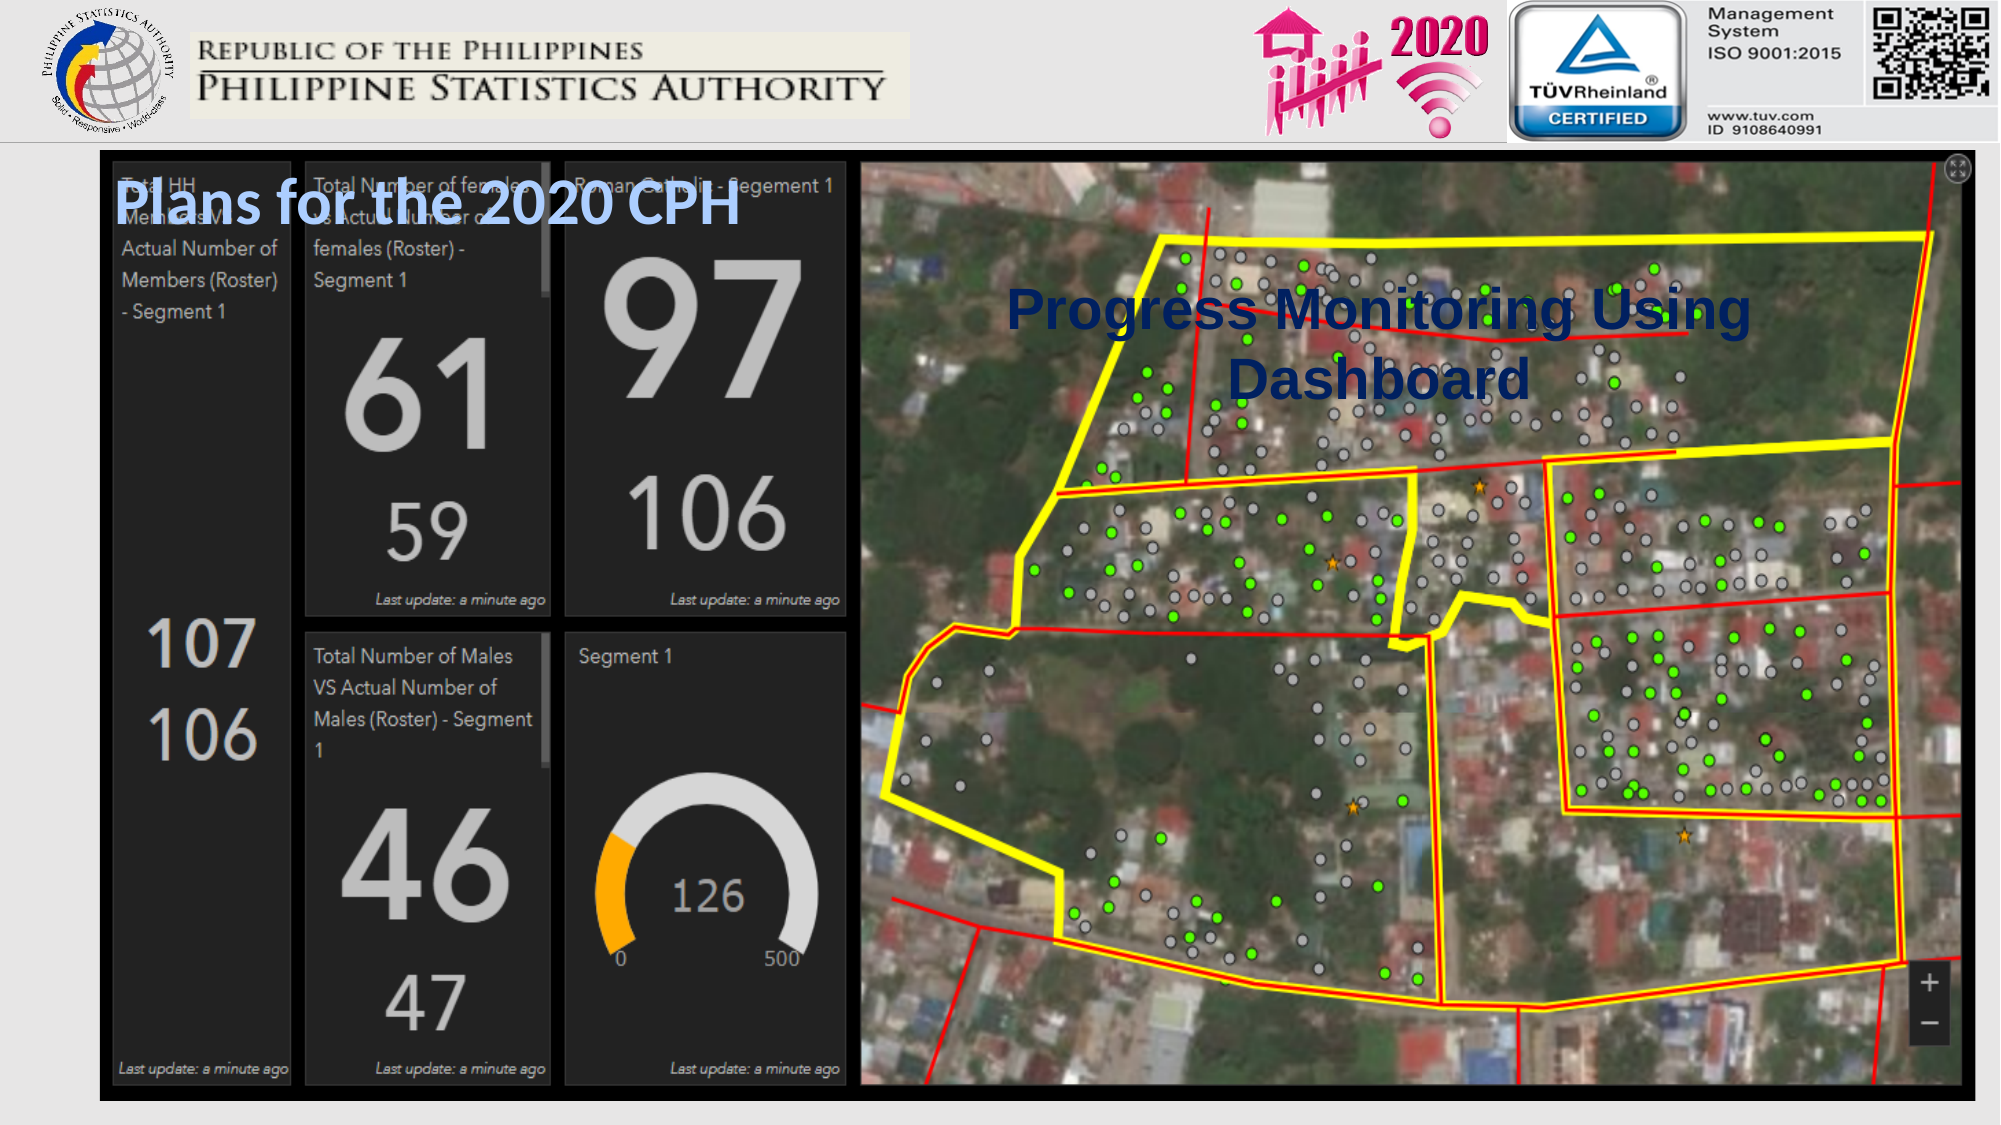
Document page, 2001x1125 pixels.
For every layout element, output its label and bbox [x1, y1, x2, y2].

picture [1507, 0, 2000, 143]
picture [190, 32, 910, 119]
picture [99, 150, 1976, 1101]
picture [39, 5, 176, 134]
text_box [1253, 3, 1493, 144]
